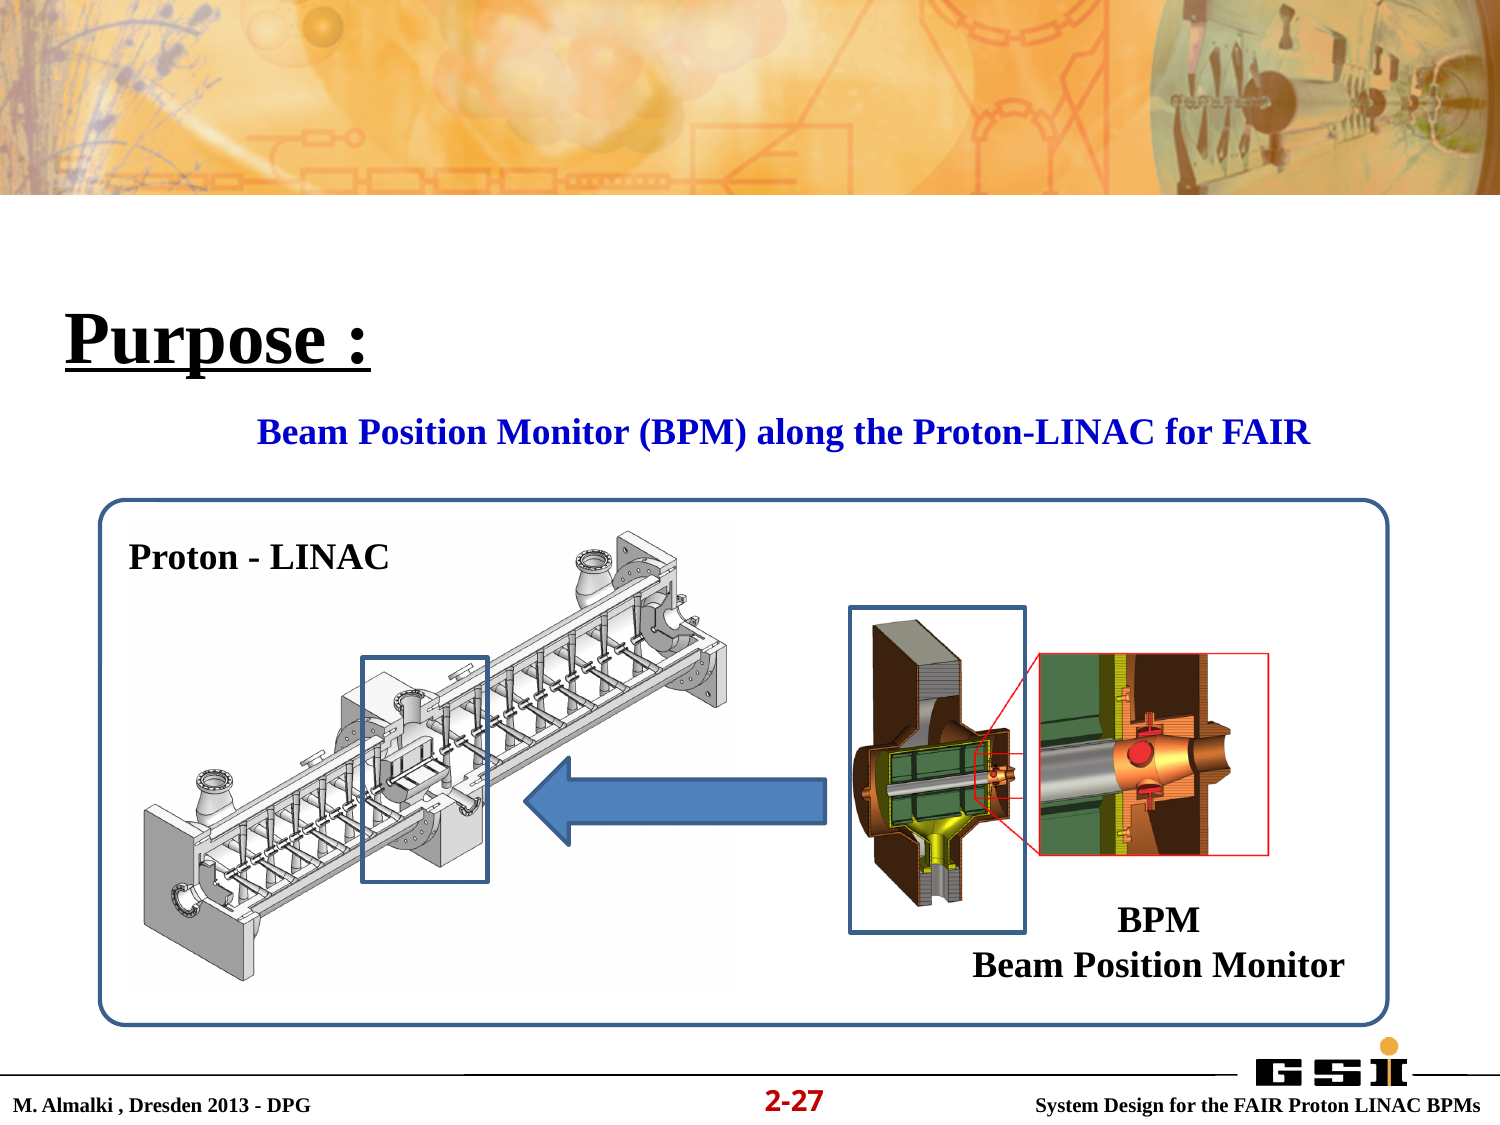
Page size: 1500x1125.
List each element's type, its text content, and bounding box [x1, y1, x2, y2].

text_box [0, 0, 1500, 1086]
text_box M. Almalki , Dresden 2013 - DPG System Design for the FAIR Proton LINAC BPMs [0, 1092, 1496, 1125]
picture [837, 607, 1288, 916]
